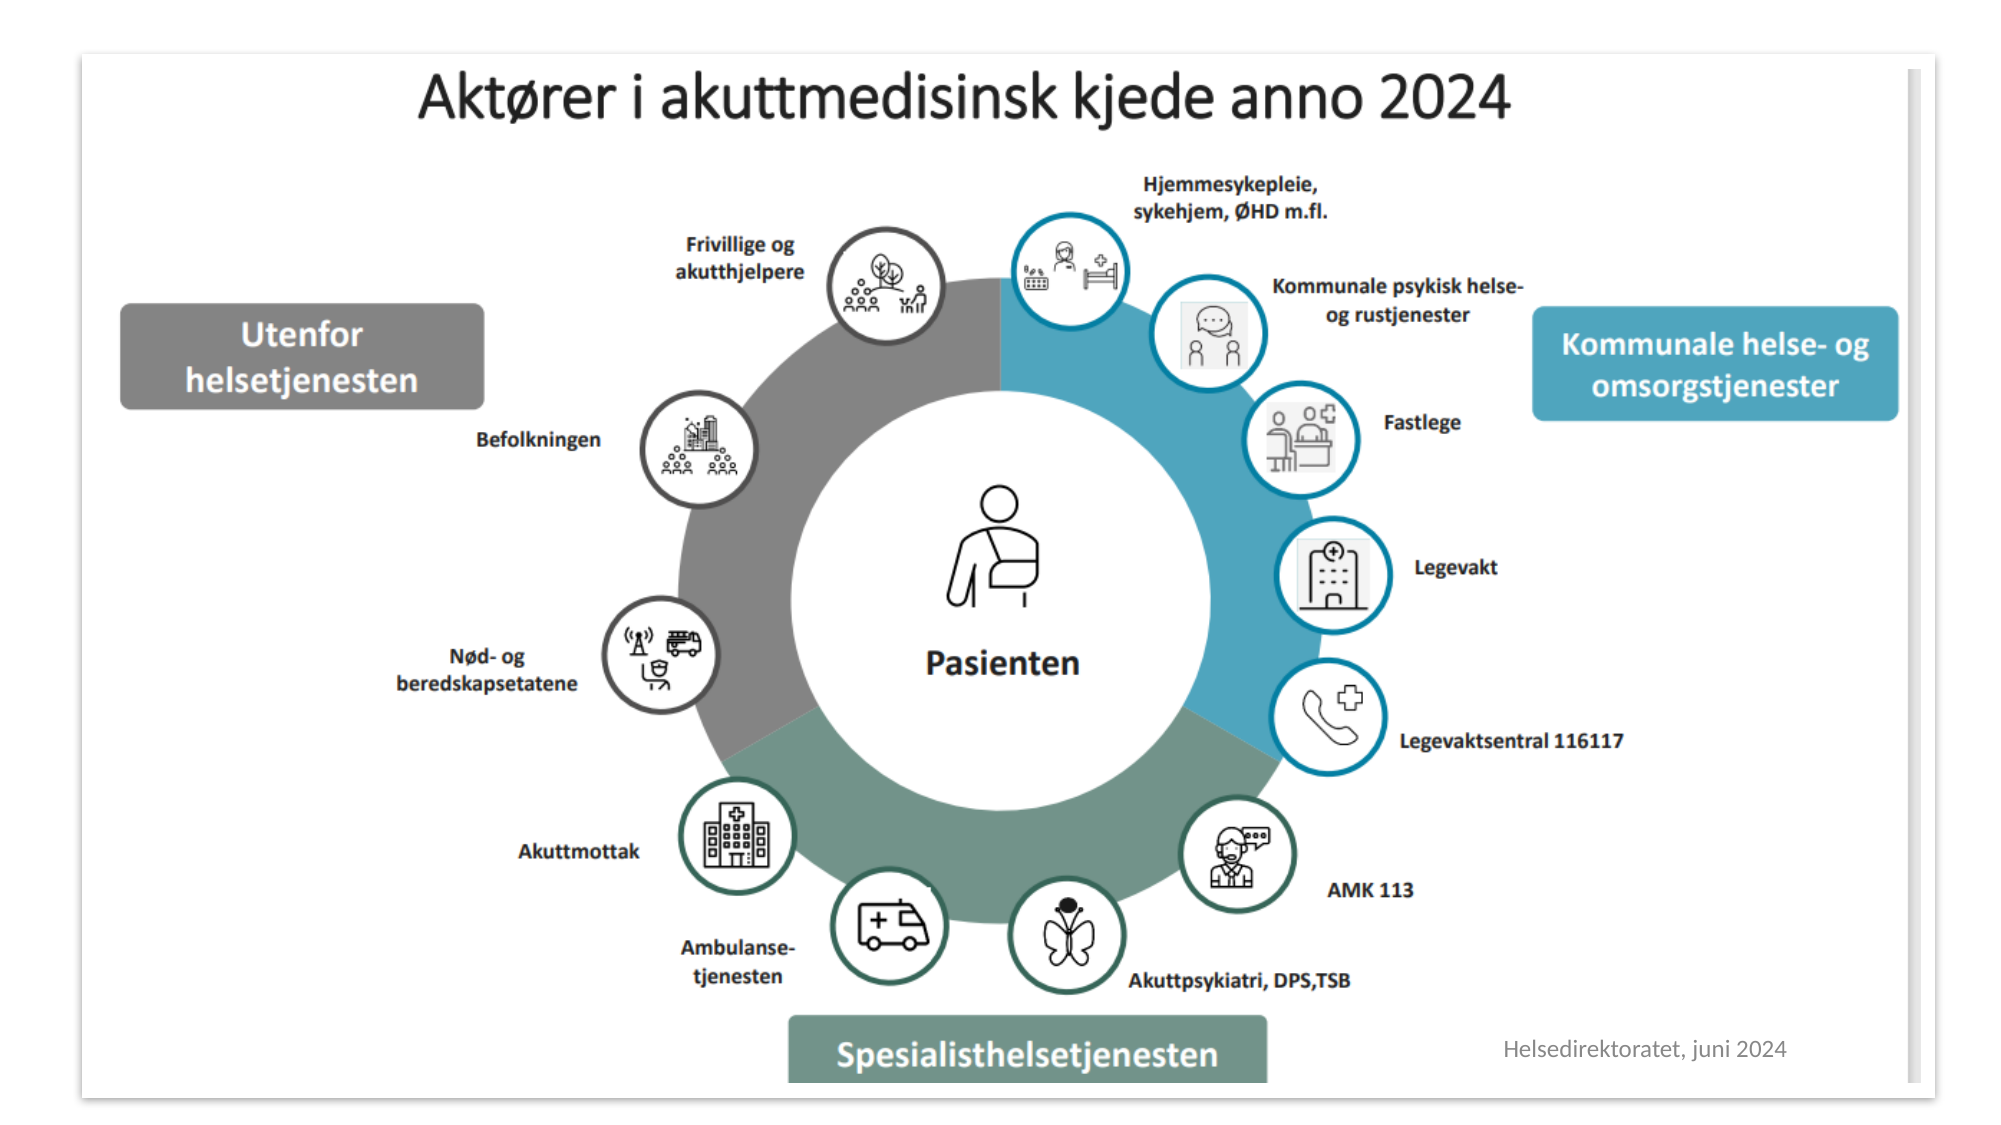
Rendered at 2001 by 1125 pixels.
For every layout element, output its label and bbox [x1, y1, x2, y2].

picture [96, 68, 1921, 1084]
